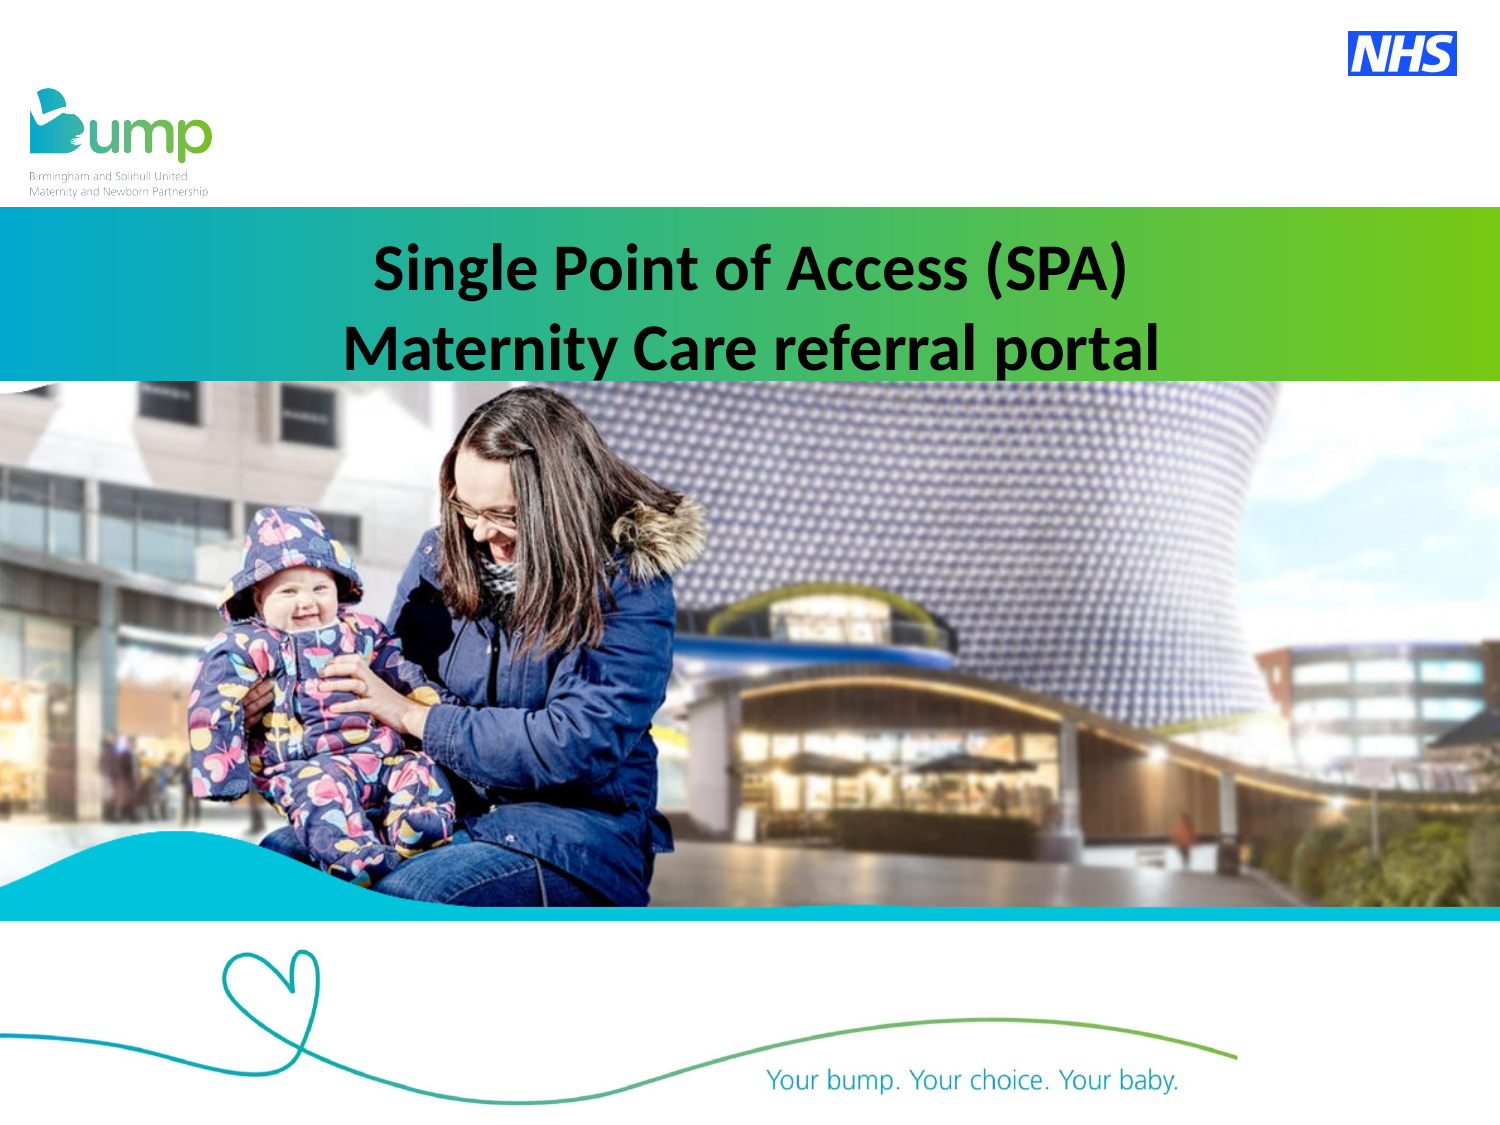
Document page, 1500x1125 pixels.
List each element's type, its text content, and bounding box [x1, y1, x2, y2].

picture [1348, 31, 1457, 76]
picture [30, 88, 212, 198]
text_box [0, 206, 1500, 381]
text_box Single Point of Access (SPA) Maternity Care referral portal [47, 216, 1457, 381]
picture [0, 381, 1500, 921]
picture [0, 939, 1238, 1125]
